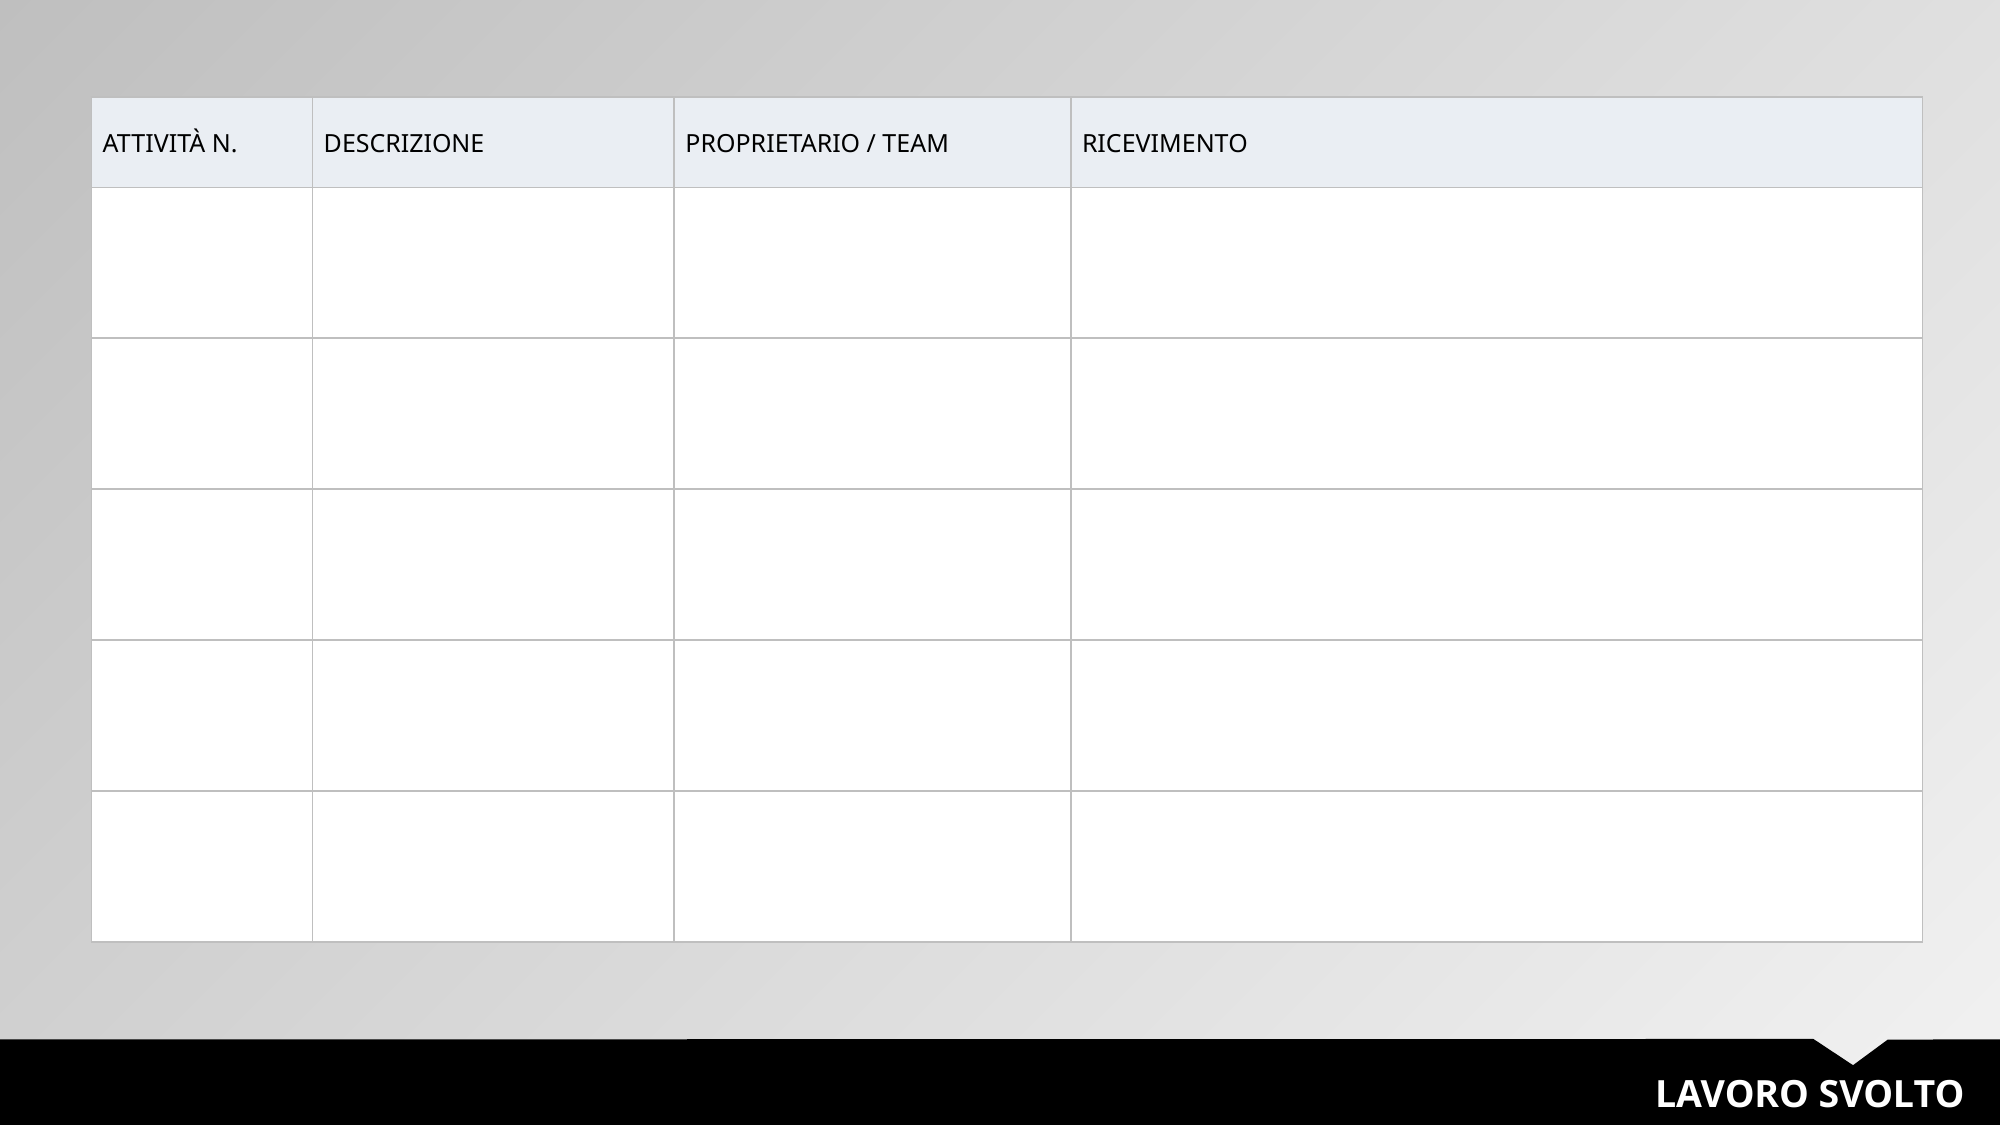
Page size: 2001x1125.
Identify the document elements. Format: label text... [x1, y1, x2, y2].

table_cell [313, 188, 673, 337]
table_cell [675, 792, 1070, 941]
text_box LAVORO SVOLTO [620, 1062, 1980, 1123]
table_cell [92, 641, 312, 790]
table_cell [1072, 490, 1922, 639]
table_cell [313, 792, 673, 941]
table_cell [92, 339, 312, 488]
table_cell [313, 339, 673, 488]
text_box [0, 1037, 2000, 1125]
table_cell [313, 641, 673, 790]
table_cell [675, 188, 1070, 337]
table_cell [92, 188, 312, 337]
table_cell [675, 490, 1070, 639]
table_header PROPRIETARIO / TEAM [675, 98, 1070, 187]
table_cell [1072, 339, 1922, 488]
table_cell [313, 490, 673, 639]
table_cell [92, 792, 312, 941]
table_cell [92, 490, 312, 639]
table_cell [675, 339, 1070, 488]
table_header ATTIVITÀ N. [92, 98, 312, 187]
table_cell [1072, 792, 1922, 941]
table_cell [1072, 641, 1922, 790]
table_header DESCRIZIONE [313, 98, 673, 187]
table_cell [675, 641, 1070, 790]
table_cell [1072, 188, 1922, 337]
table_header RICEVIMENTO [1072, 98, 1922, 187]
